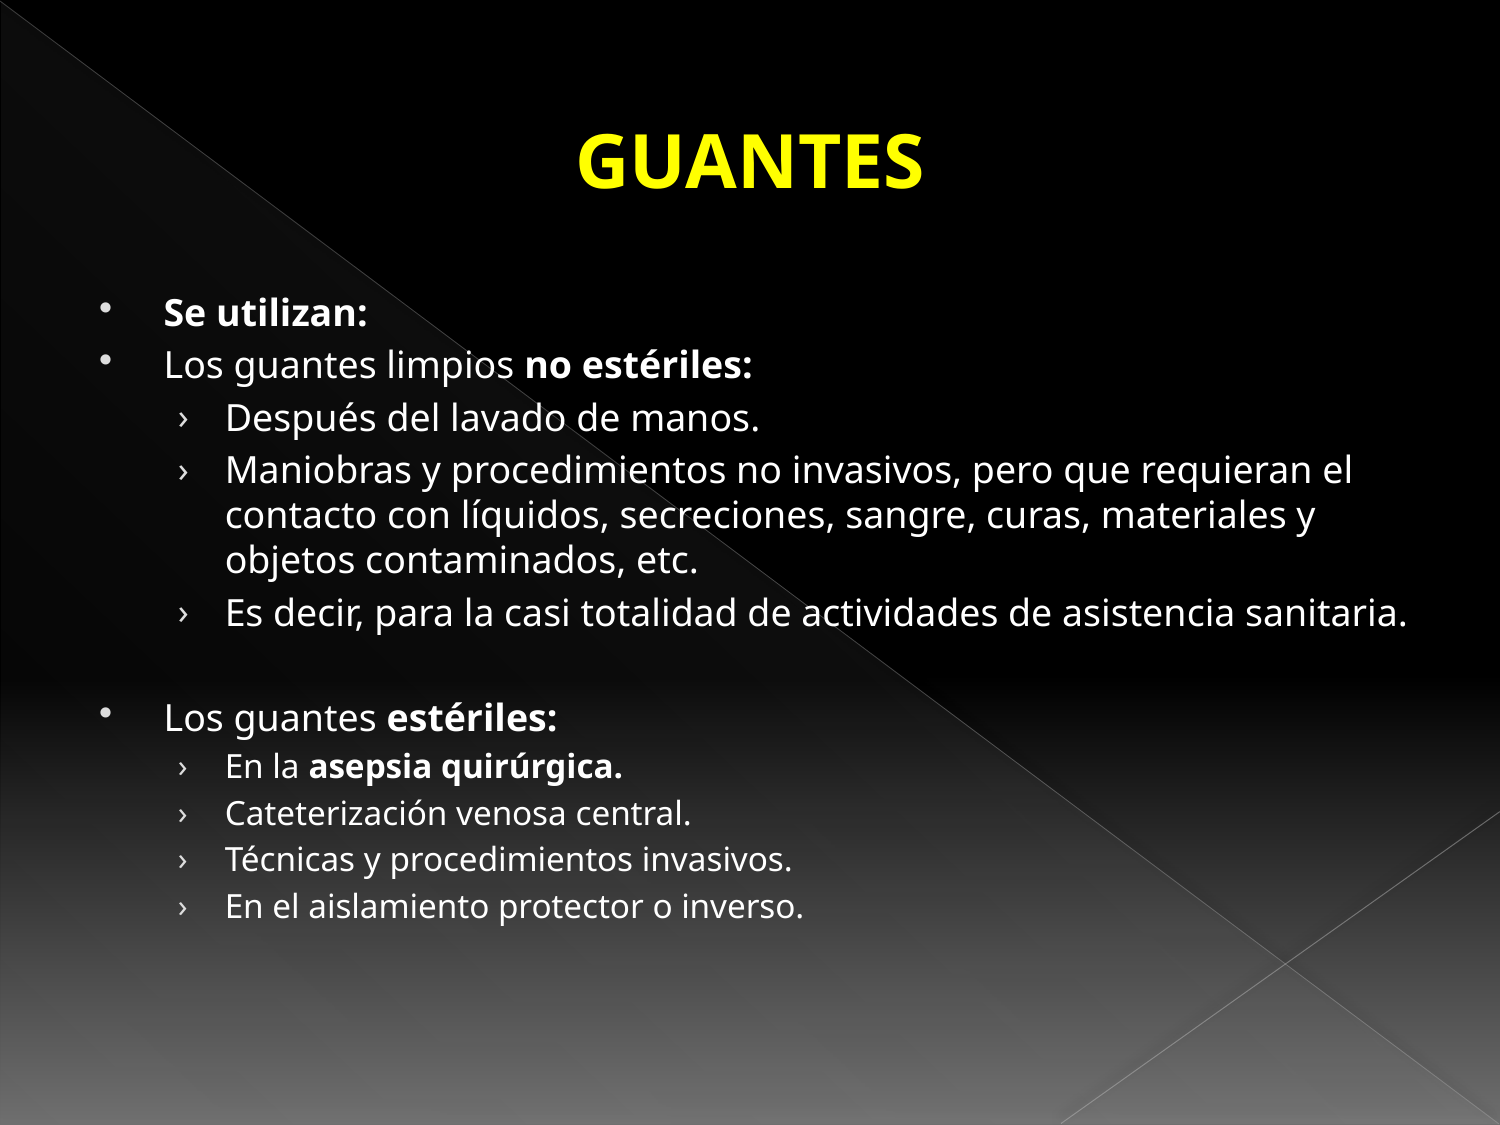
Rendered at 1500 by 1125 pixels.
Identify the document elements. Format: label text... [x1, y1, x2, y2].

title GUANTES [75, 43, 1425, 274]
list Se utilizan: Los guantes limpios no estériles: Después del lavado de manos. Maniobras y procedimientos no invasivos, pero que requieran el contacto con líquidos, secreciones, sangre, curas, materiales y objetos contaminados, etc. Es decir, para la casi totalidad de actividades de asistencia sanitaria. Los guantes estériles: En la asepsia quirúrgica. Cateterización venosa central. Técnicas y procedimientos invasivos. En el aislamiento protector o inverso. [74, 281, 1426, 1060]
